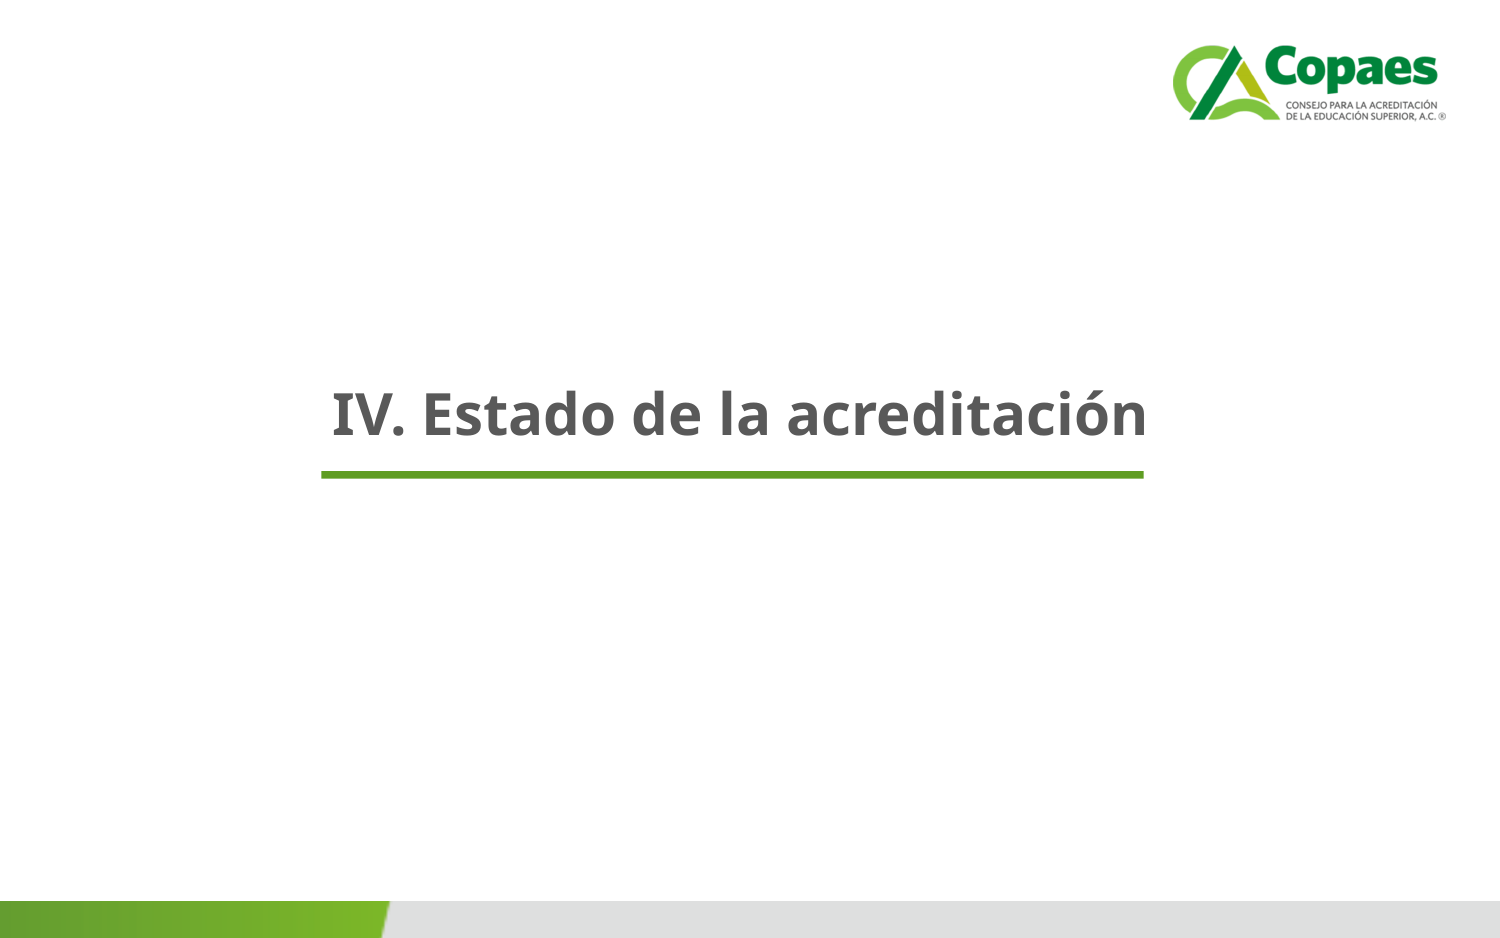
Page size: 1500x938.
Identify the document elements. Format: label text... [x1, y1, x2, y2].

picture [0, 901, 1500, 938]
picture [1173, 41, 1448, 128]
text_box IV. Estado de la acreditación [106, 378, 1376, 504]
text_box [321, 471, 1144, 479]
